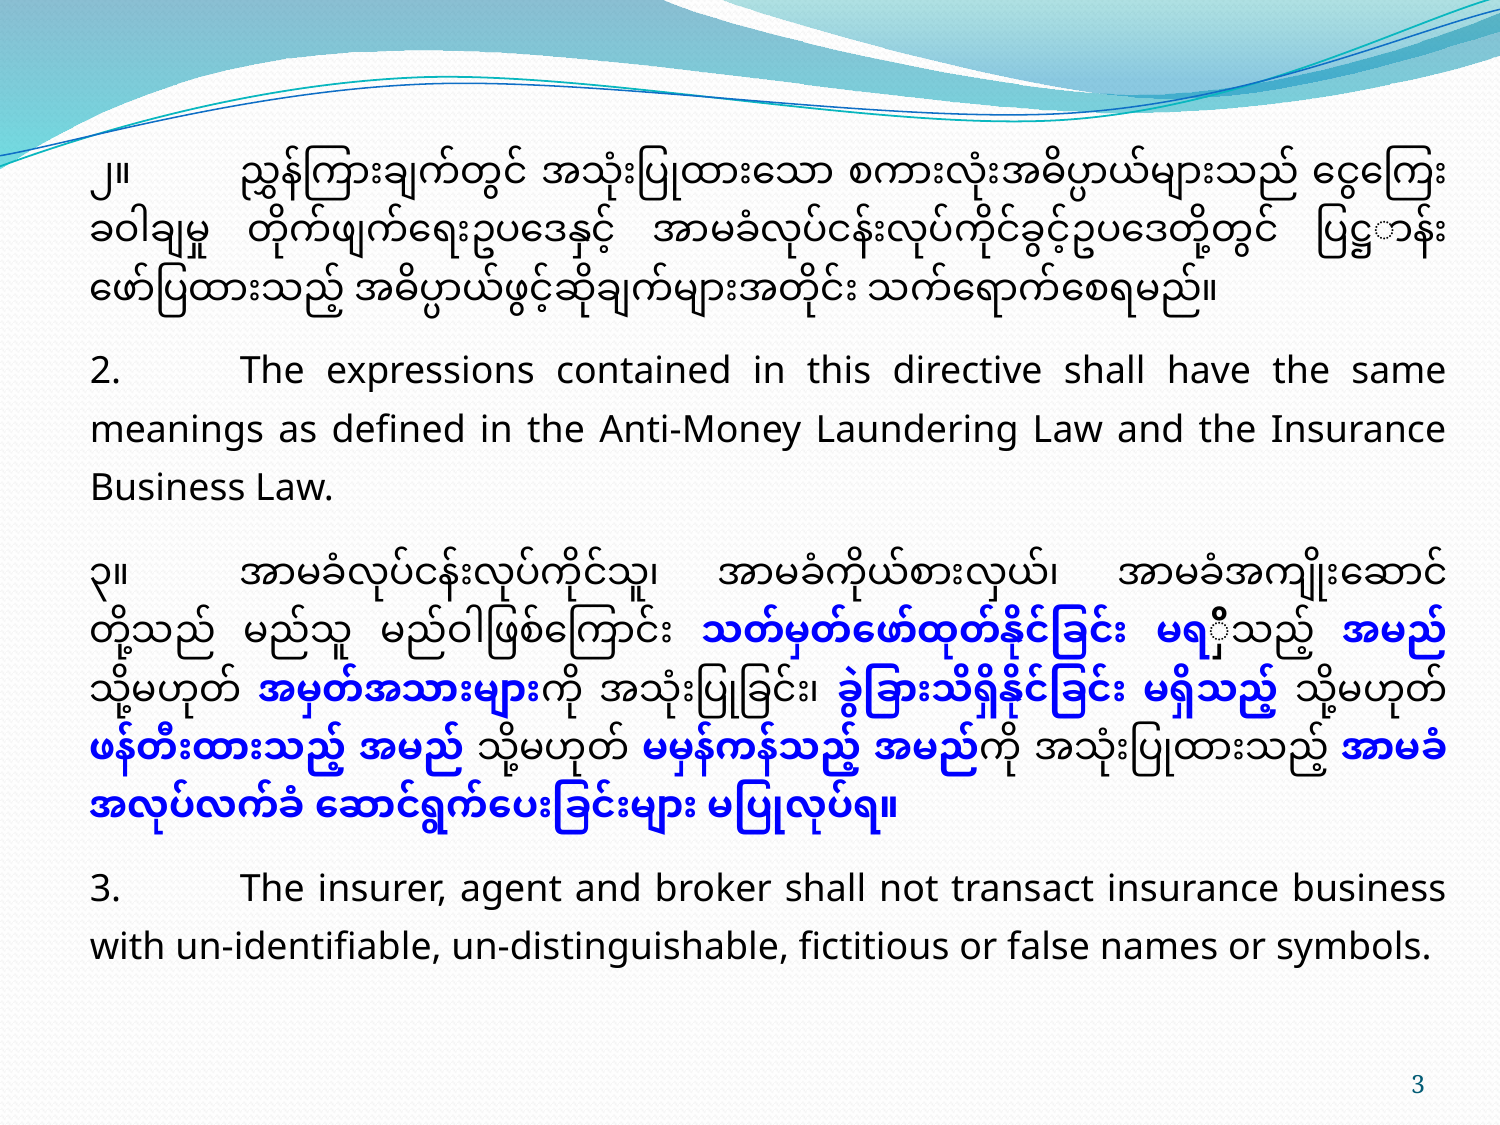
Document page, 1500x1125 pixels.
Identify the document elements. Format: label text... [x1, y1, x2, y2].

slide_number 3 [1299, 1042, 1425, 1103]
list ၂။ ညွှန်ကြားချက်တွင် အသုံးပြုထားသော စကားလုံးအဓိပ္ပာယ်များသည် ငွေကြေးခဝါချမှု တိုက်ဖျက်ရေးဥပဒေနှင့် အာမခံလုပ်ငန်းလုပ်ကိုင်ခွင့်ဥပဒေတို့တွင် ပြဋ္ဌာန်းဖော်ပြထားသည့် အဓိပ္ပာယ်ဖွင့်ဆိုချက်များအတိုင်း သက်ရောက်စေရမည်။ 2. The expressions contained in this directive shall have the same meanings as defined in the Anti-Money Laundering Law and the Insurance Business Law. ၃။ အာမခံလုပ်ငန်းလုပ်ကိုင်သူ၊ အာမခံကိုယ်စားလှယ်၊ အာမခံအကျိုးဆောင်တို့သည် မည်သူ မည်ဝါဖြစ်ကြောင်း သတ်မှတ်ဖော်ထုတ်နိုင်ခြင်း မရှိသည့် အမည် သို့မဟုတ် အမှတ်အသားများကို အသုံးပြုခြင်း၊ ခွဲခြားသိရှိနိုင်ခြင်း မရှိသည့် သို့မဟုတ် ဖန်တီးထားသည့် အမည် သို့မဟုတ် မမှန်ကန်သည့် အမည်ကို အသုံးပြုထားသည့် အာမခံအလုပ်လက်ခံ ဆောင်ရွက်ပေးခြင်းများ မပြုလုပ်ရ။ 3. The insurer, agent and broker shall not transact insurance business with un-identifiable, un-distinguishable, fictitious or false names or symbols. [75, 125, 1463, 1000]
